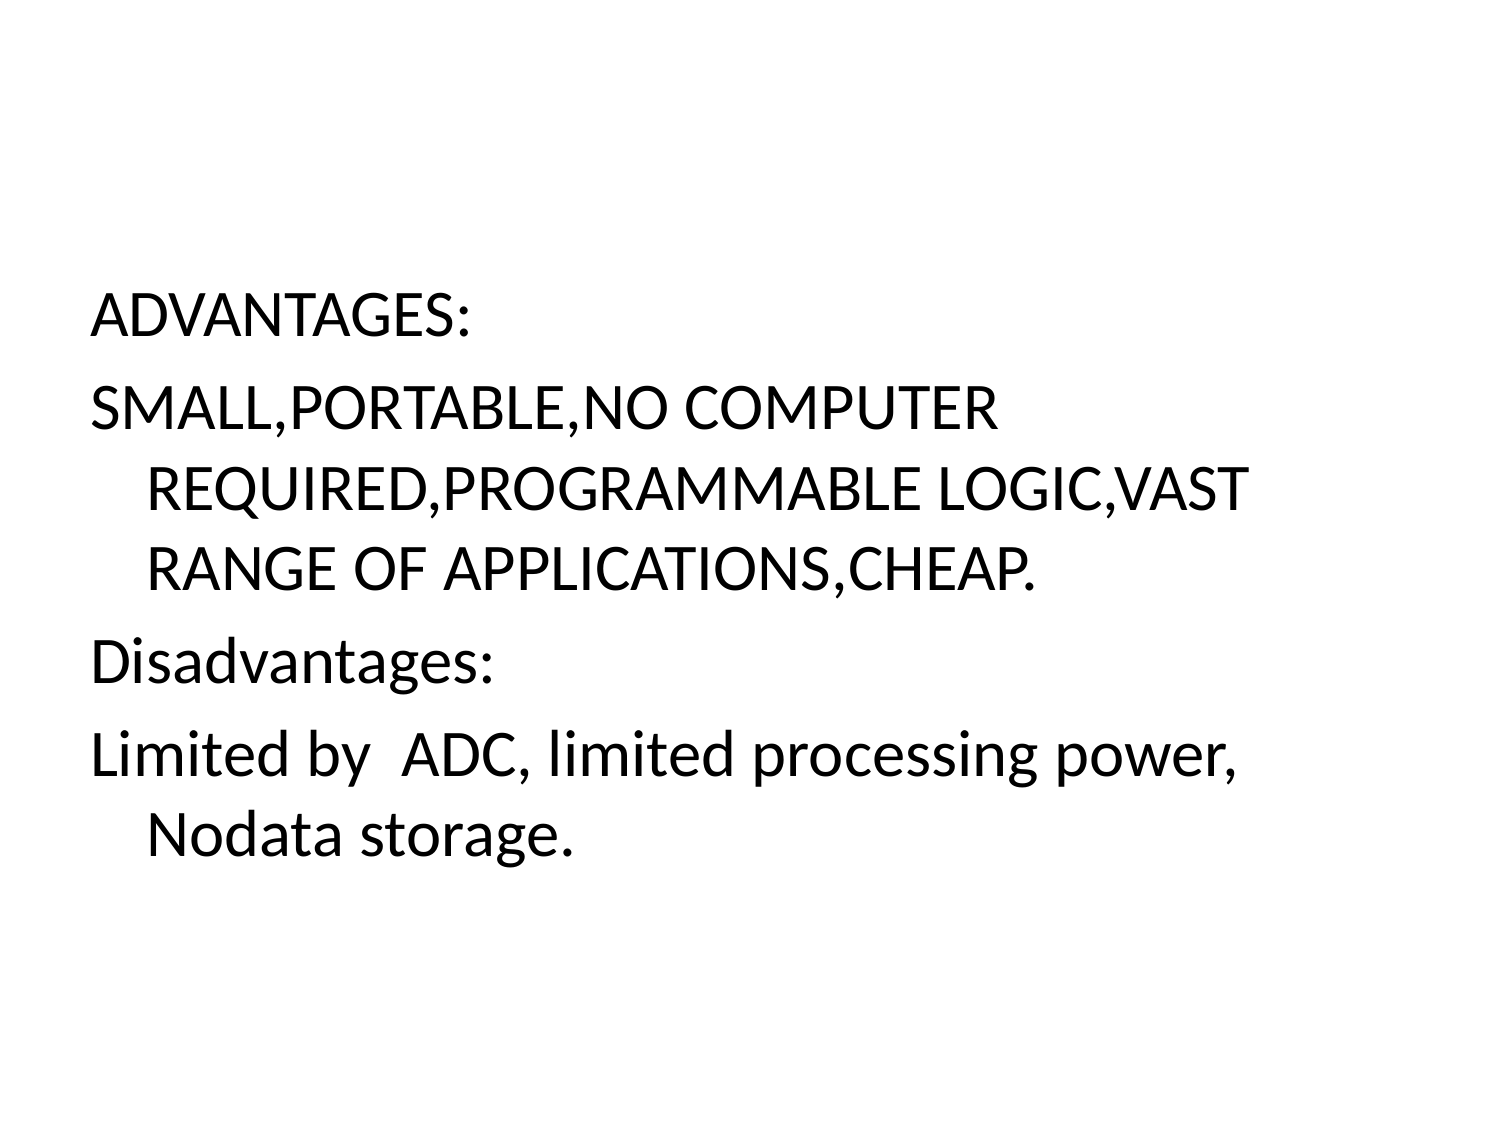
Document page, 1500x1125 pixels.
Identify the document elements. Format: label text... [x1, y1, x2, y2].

list ADVANTAGES: SMALL,PORTABLE,NO COMPUTER REQUIRED,PROGRAMMABLE LOGIC,VAST RANGE OF APPLICATIONS,CHEAP. Disadvantages: Limited by ADC, limited processing power, Nodata storage. [75, 262, 1425, 1005]
